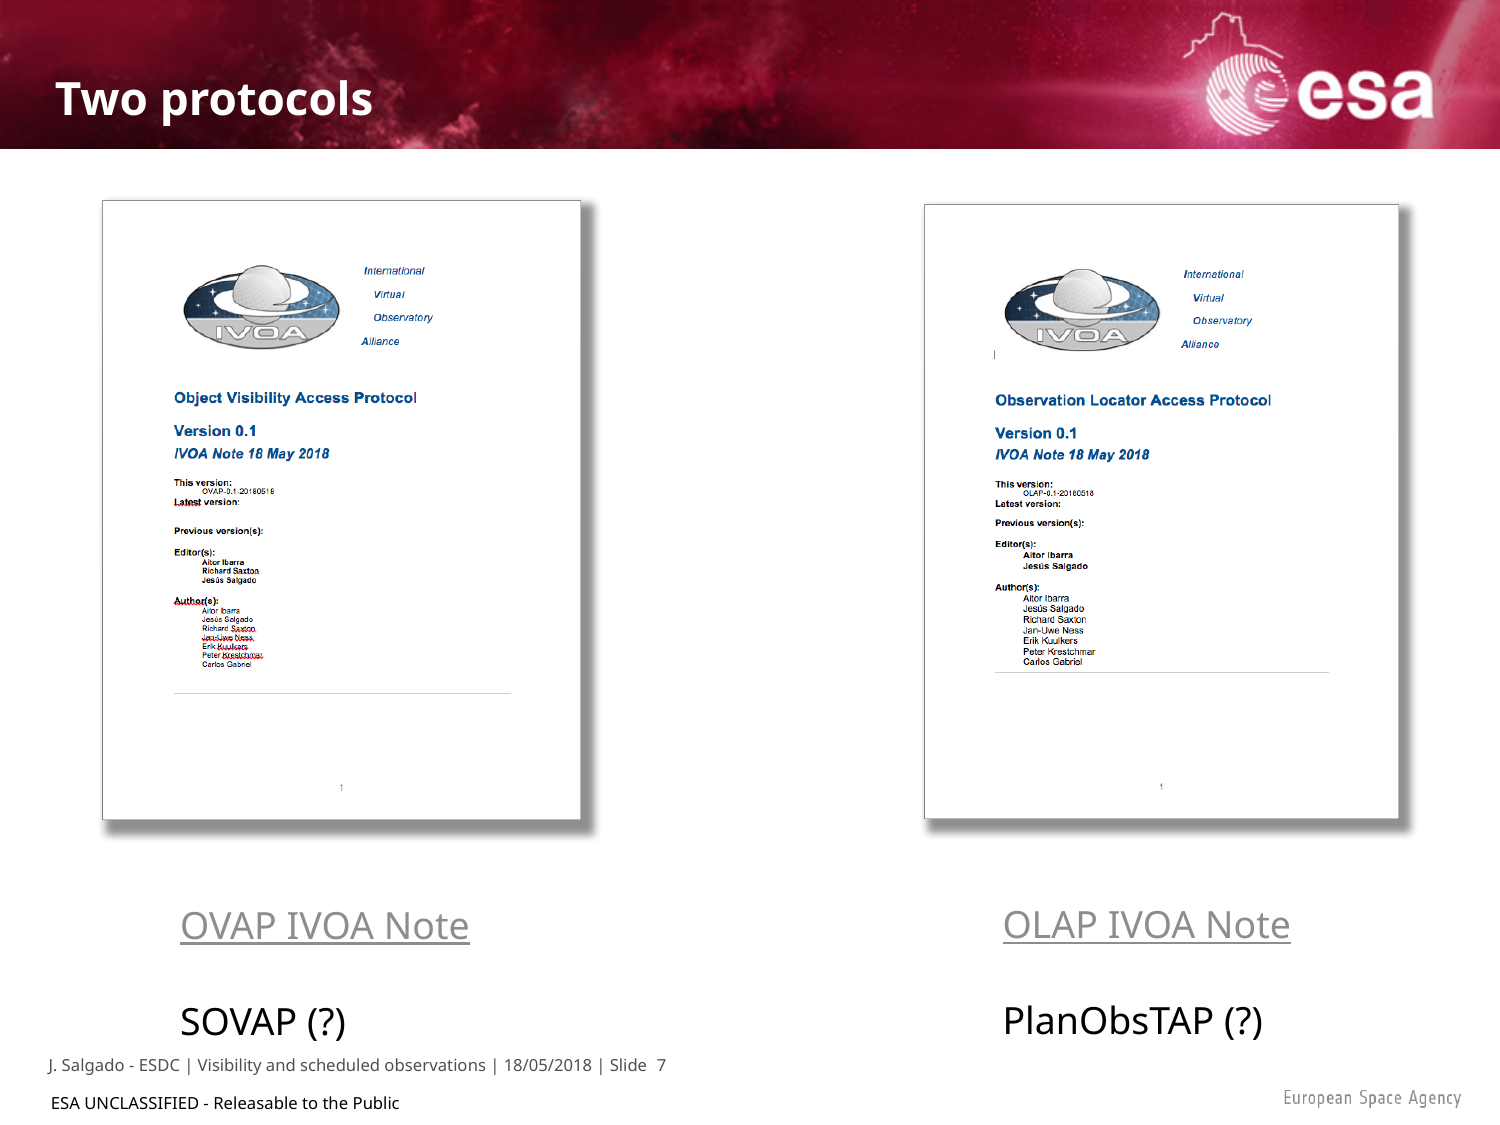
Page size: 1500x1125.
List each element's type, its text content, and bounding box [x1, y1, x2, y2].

picture [101, 200, 581, 820]
text_box OVAP IVOA Note SOVAP (?) [165, 894, 513, 1051]
picture [924, 204, 1400, 819]
picture [0, 0, 1500, 149]
text_box OLAP IVOA Note PlanObsTAP (?) [987, 893, 1335, 1050]
title Two protocols [40, 62, 1105, 133]
picture [1264, 1082, 1500, 1121]
